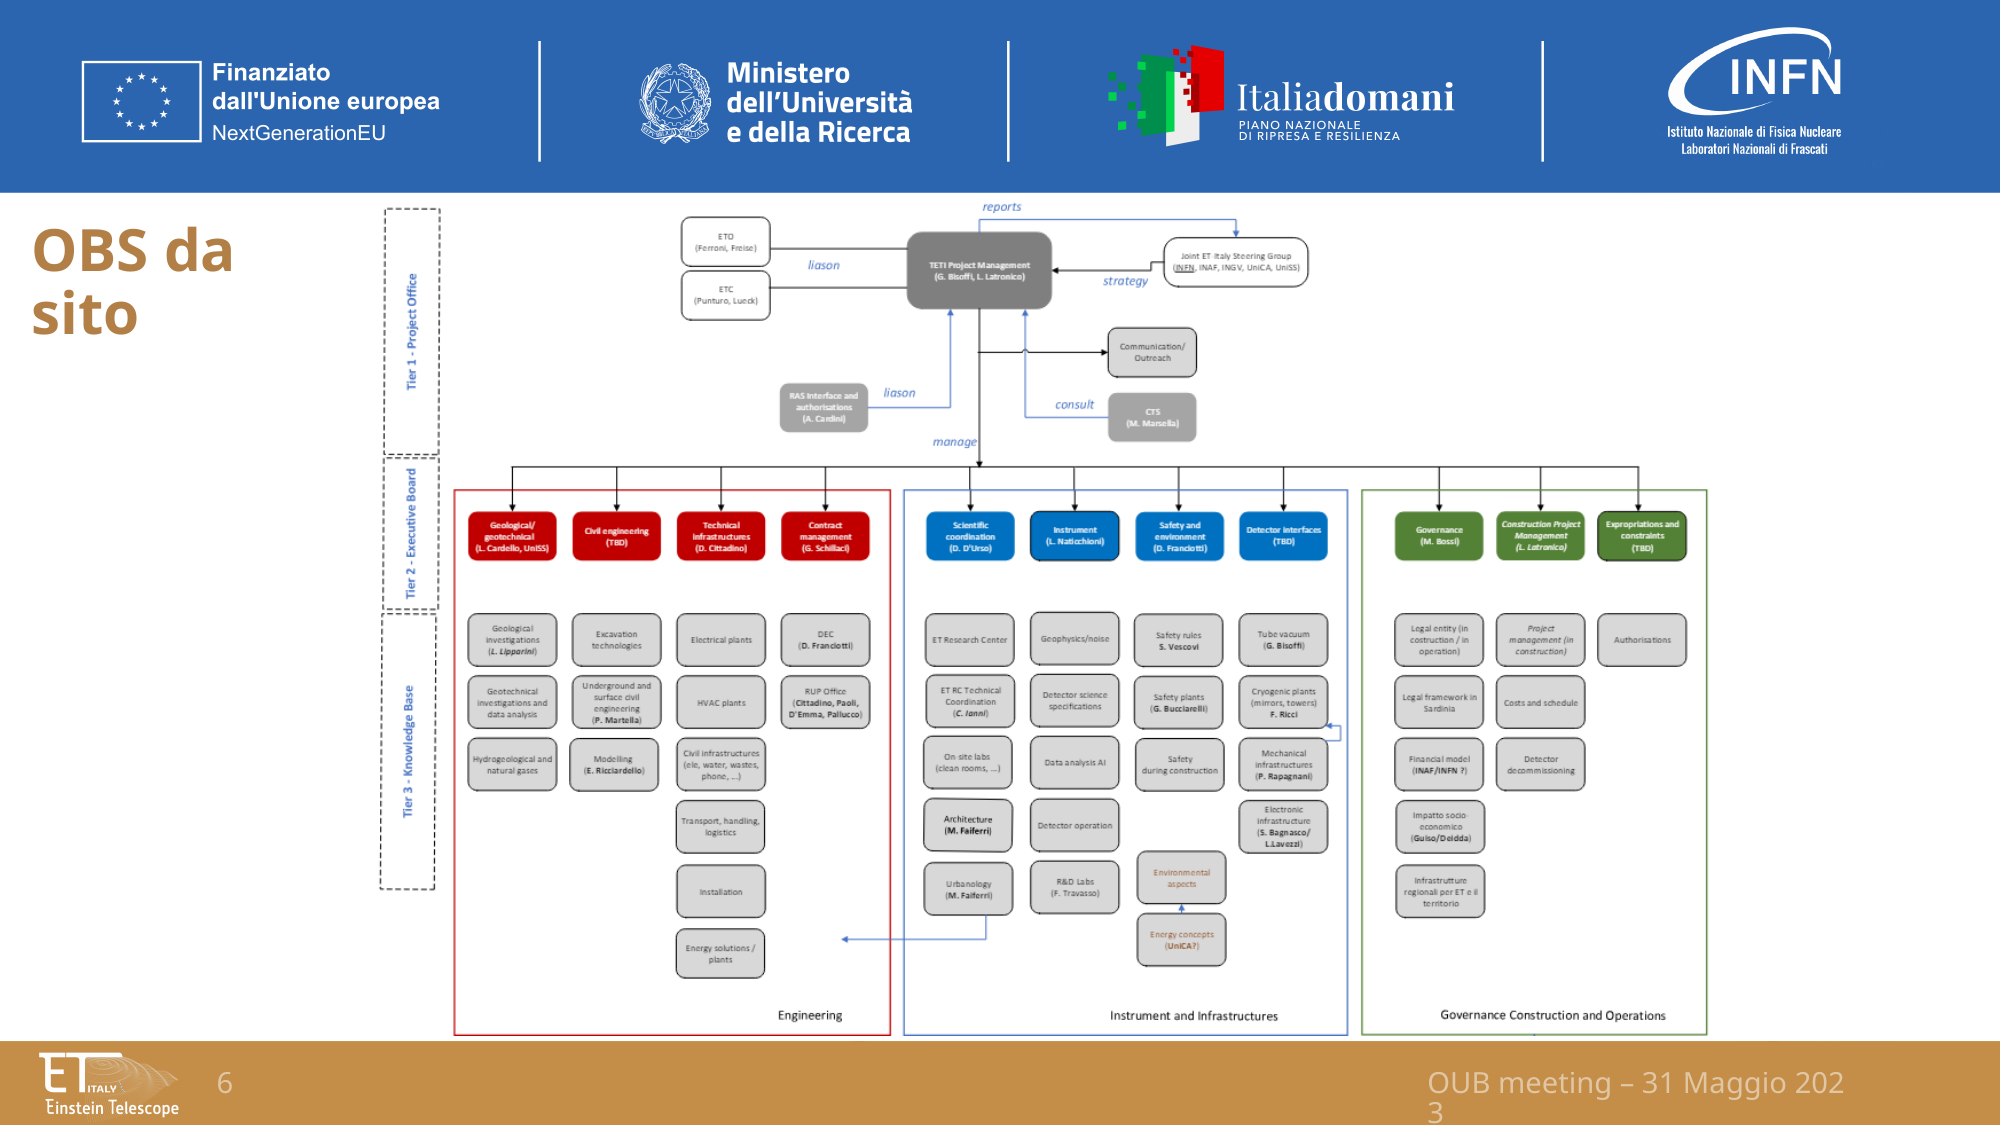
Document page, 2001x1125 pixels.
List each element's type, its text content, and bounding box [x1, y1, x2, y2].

footer OUB meeting – 31 Maggio 2023 [1412, 1054, 1863, 1115]
slide_number 6 [0, 1054, 450, 1115]
title OBS da sito [16, 213, 329, 303]
picture [0, 0, 2000, 200]
picture [0, 1041, 2000, 1125]
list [371, 196, 1714, 1036]
